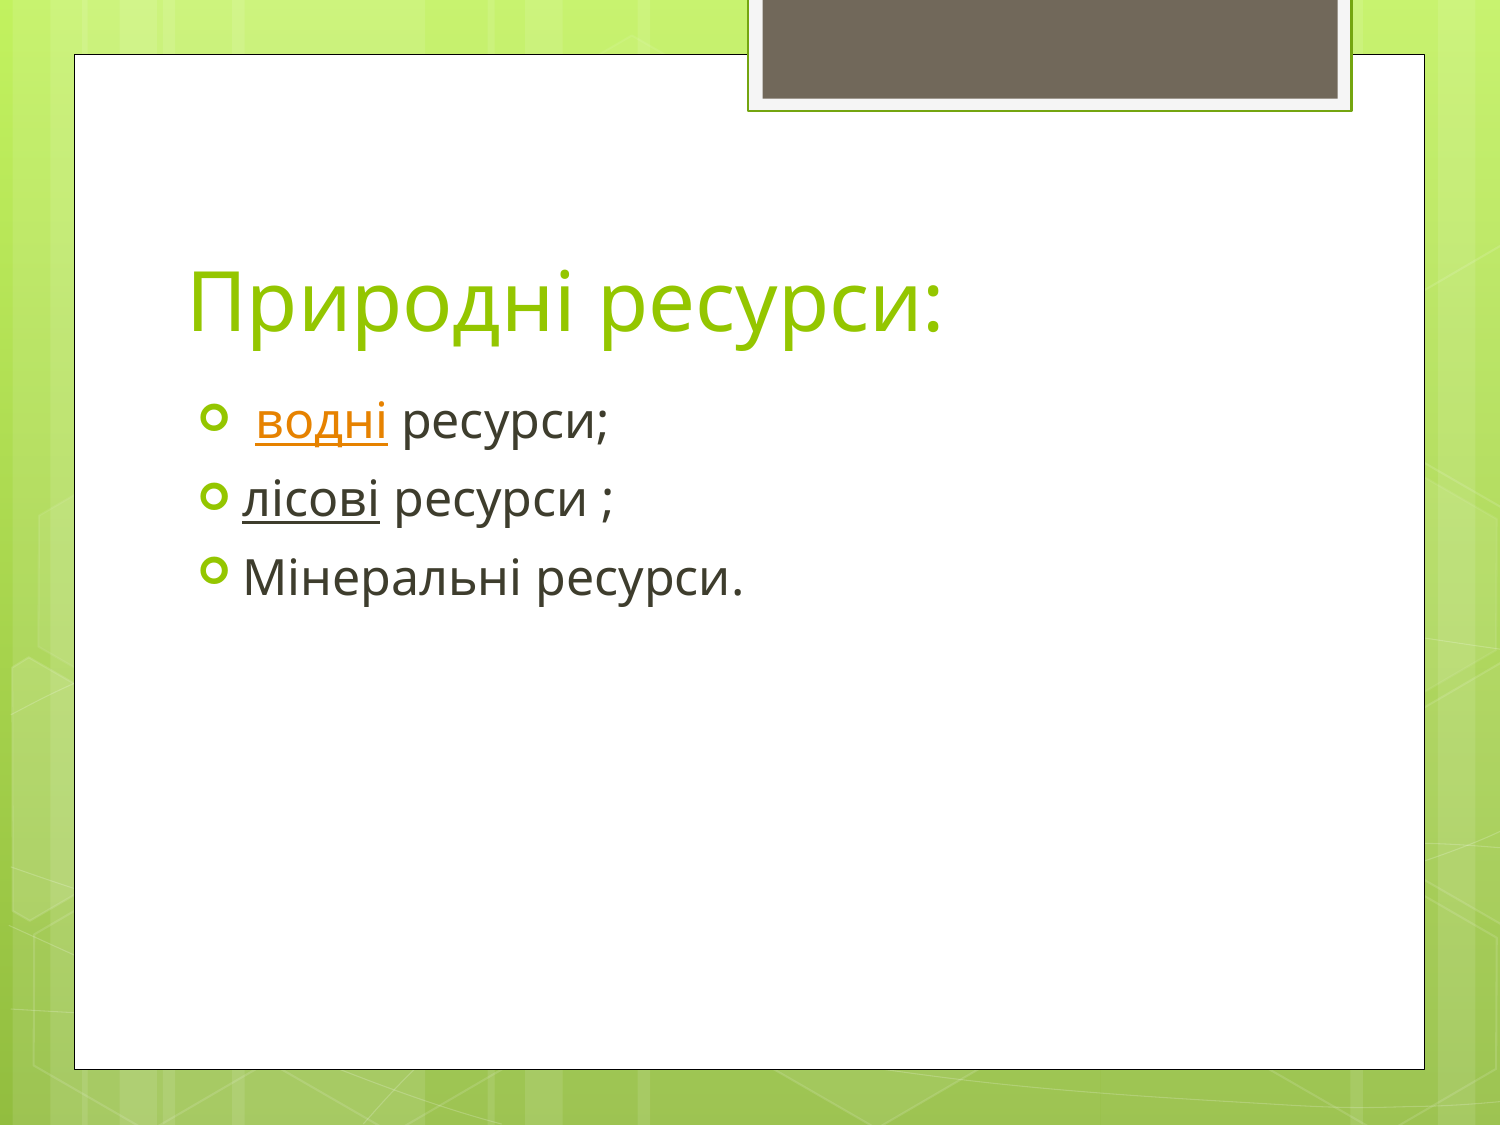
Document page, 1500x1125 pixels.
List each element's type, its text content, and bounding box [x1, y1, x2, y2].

title Природні ресурси: [171, 168, 1324, 357]
list водні ресурси; лісові ресурси ; Мінеральні ресурси. [171, 381, 1283, 957]
